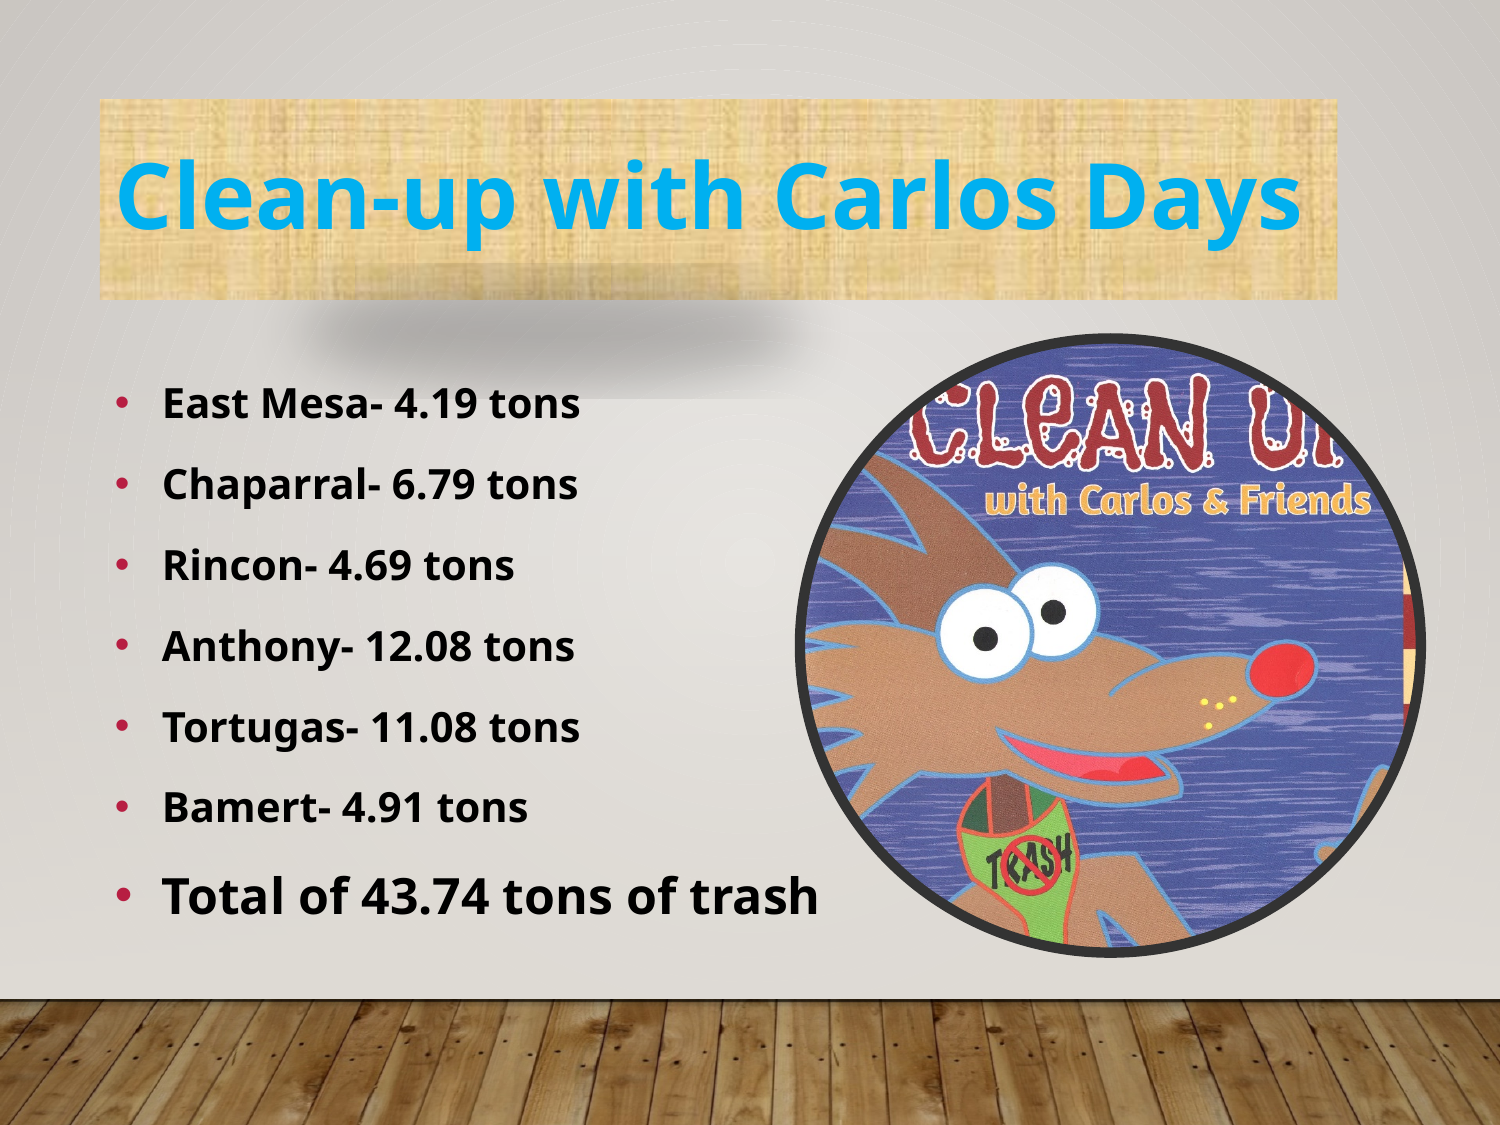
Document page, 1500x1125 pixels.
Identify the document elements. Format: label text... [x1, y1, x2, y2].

picture [0, 999, 1500, 1125]
list East Mesa- 4.19 tons Chaparral- 6.79 tons Rincon- 4.69 tons Anthony- 12.08 tons Tortugas- 11.08 tons Bamert- 4.91 tons Total of 43.74 tons of trash [99, 299, 1338, 992]
title Clean-up with Carlos Days [99, 99, 1338, 299]
picture [799, 338, 1422, 953]
